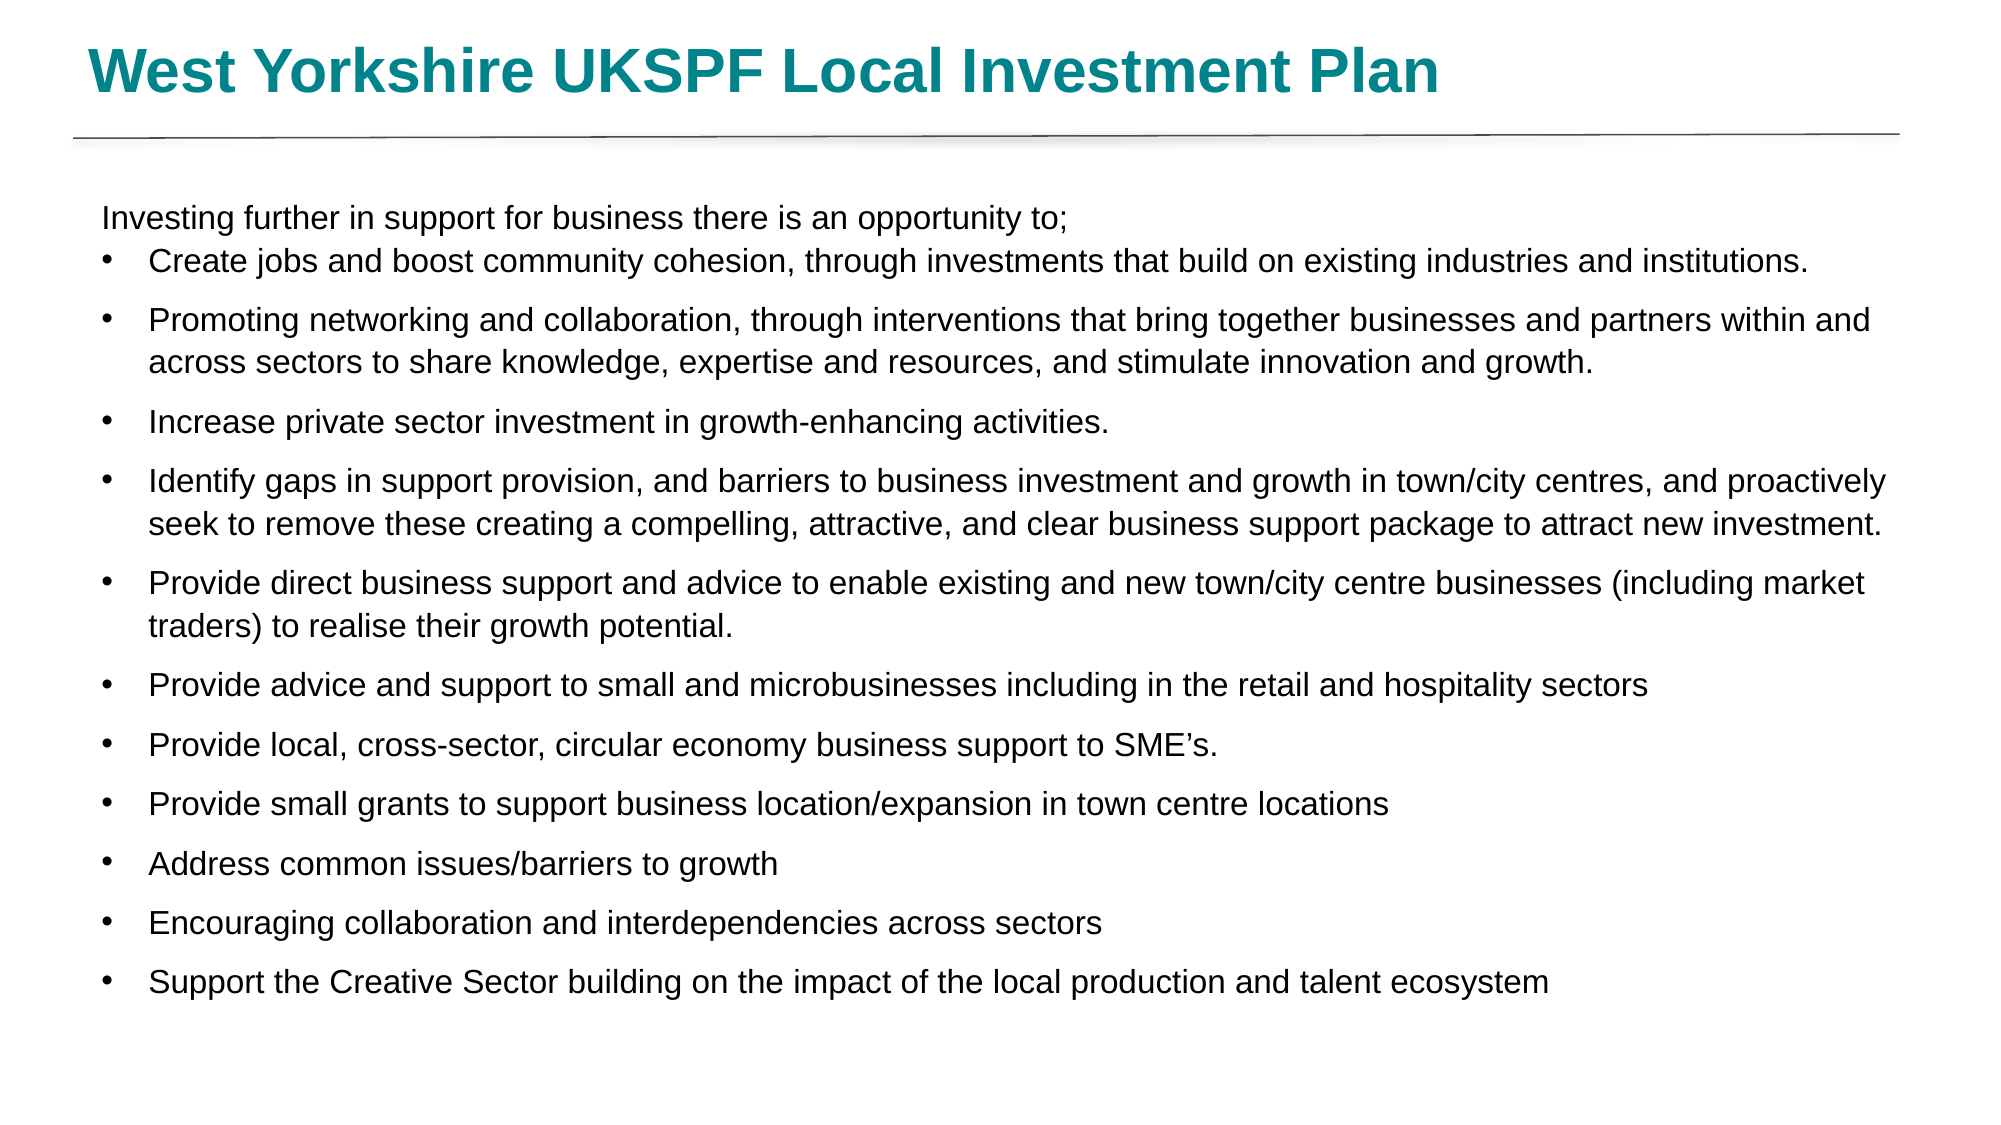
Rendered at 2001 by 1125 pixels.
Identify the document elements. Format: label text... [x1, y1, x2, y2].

text_box West Yorkshire UKSPF Local Investment Plan [73, 22, 1975, 187]
text_box Investing further in support for business there is an opportunity to; Create jobs and boost community cohesion, through investments that build on existing industries and institutions. Promoting networking and collaboration, through interventions that bring together businesses and partners within and across sectors to share knowledge, expertise and resources, and stimulate innovation and growth. Increase private sector investment in growth-enhancing activities. Identify gaps in support provision, and barriers to business investment and growth in town/city centres, and proactively seek to remove these creating a compelling, attractive, and clear business support package to attract new investment. Provide direct business support and advice to enable existing and new town/city centre businesses (including market traders) to realise their growth potential. Provide advice and support to small and microbusinesses including in the retail and hospitality sectors Provide local, cross-sector, circular economy business support to SME’s. Provide small grants to support business location/expansion in town centre locations Address common issues/barriers to growth Encouraging collaboration and interdependencies across sectors Support the Creative Sector building on the impact of the local production and talent ecosystem [86, 187, 1954, 1008]
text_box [72, 133, 1900, 139]
